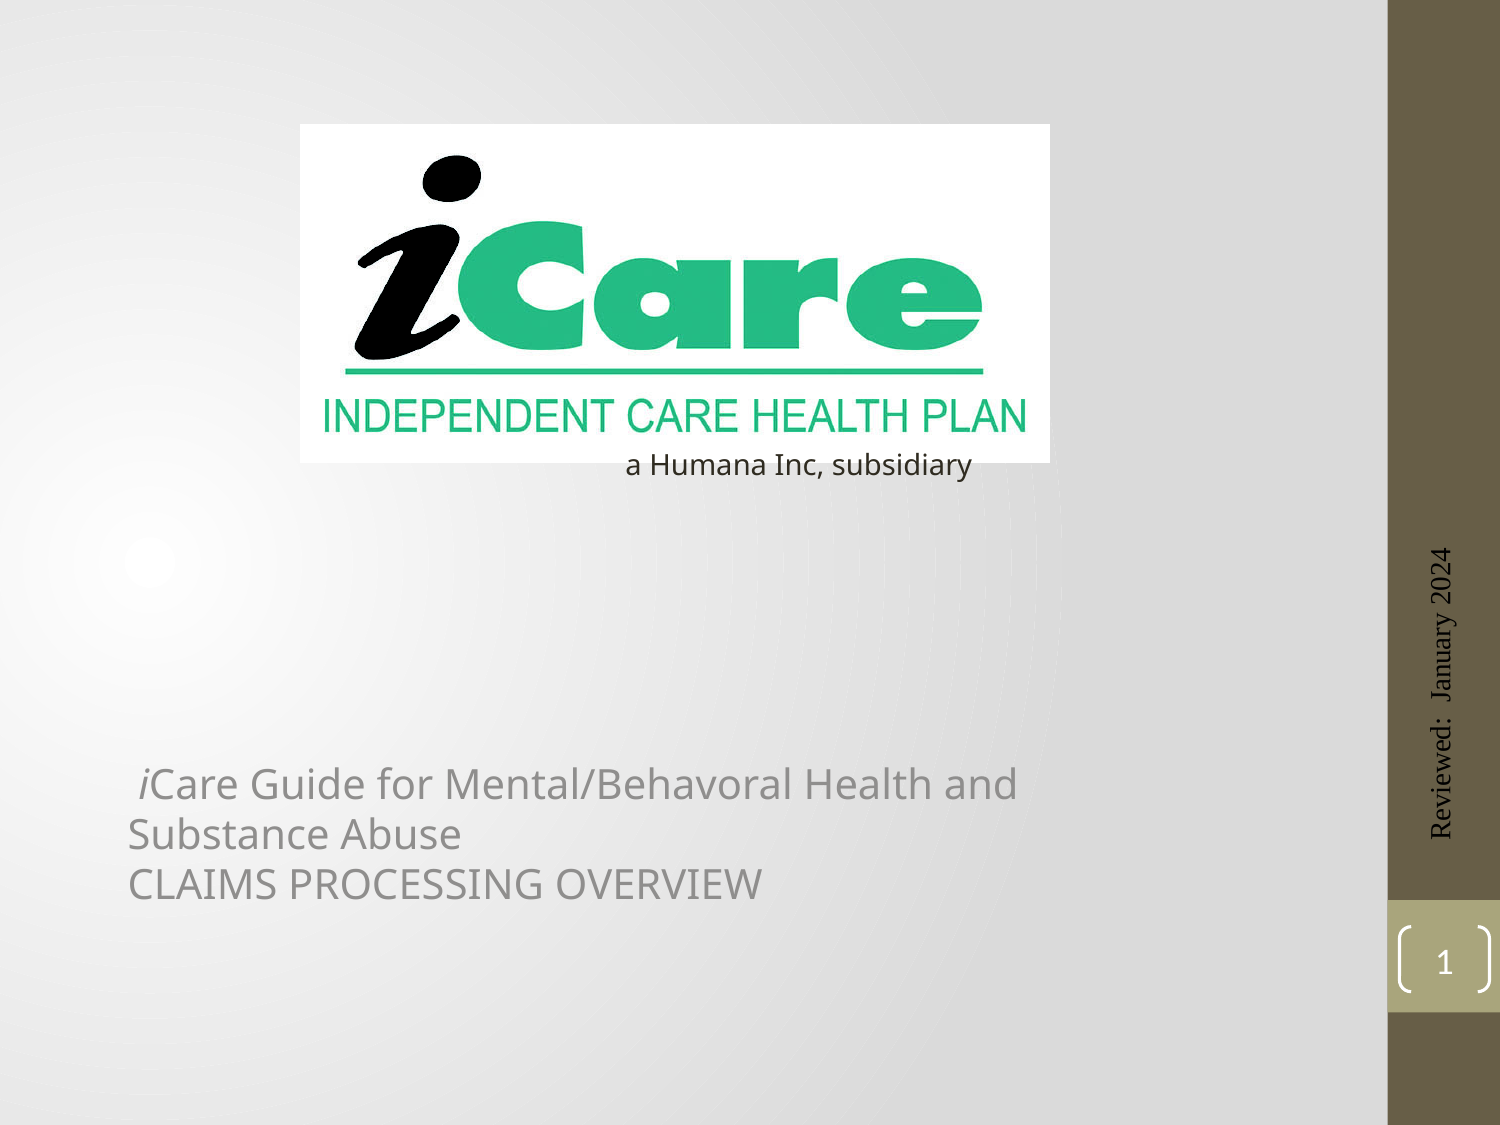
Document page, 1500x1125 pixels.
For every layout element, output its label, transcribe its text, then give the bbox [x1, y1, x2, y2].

text_box a Humana Inc, subsidiary [610, 439, 1361, 490]
slide_number 1 [1397, 925, 1492, 994]
picture [299, 124, 1051, 463]
footer Reviewed: January 2024 [1408, 500, 1469, 889]
subtitle iCare Guide for Mental/Behavoral Health and Substance Abuse CLAIMS PROCESSING OVERVIEW [112, 750, 1173, 925]
